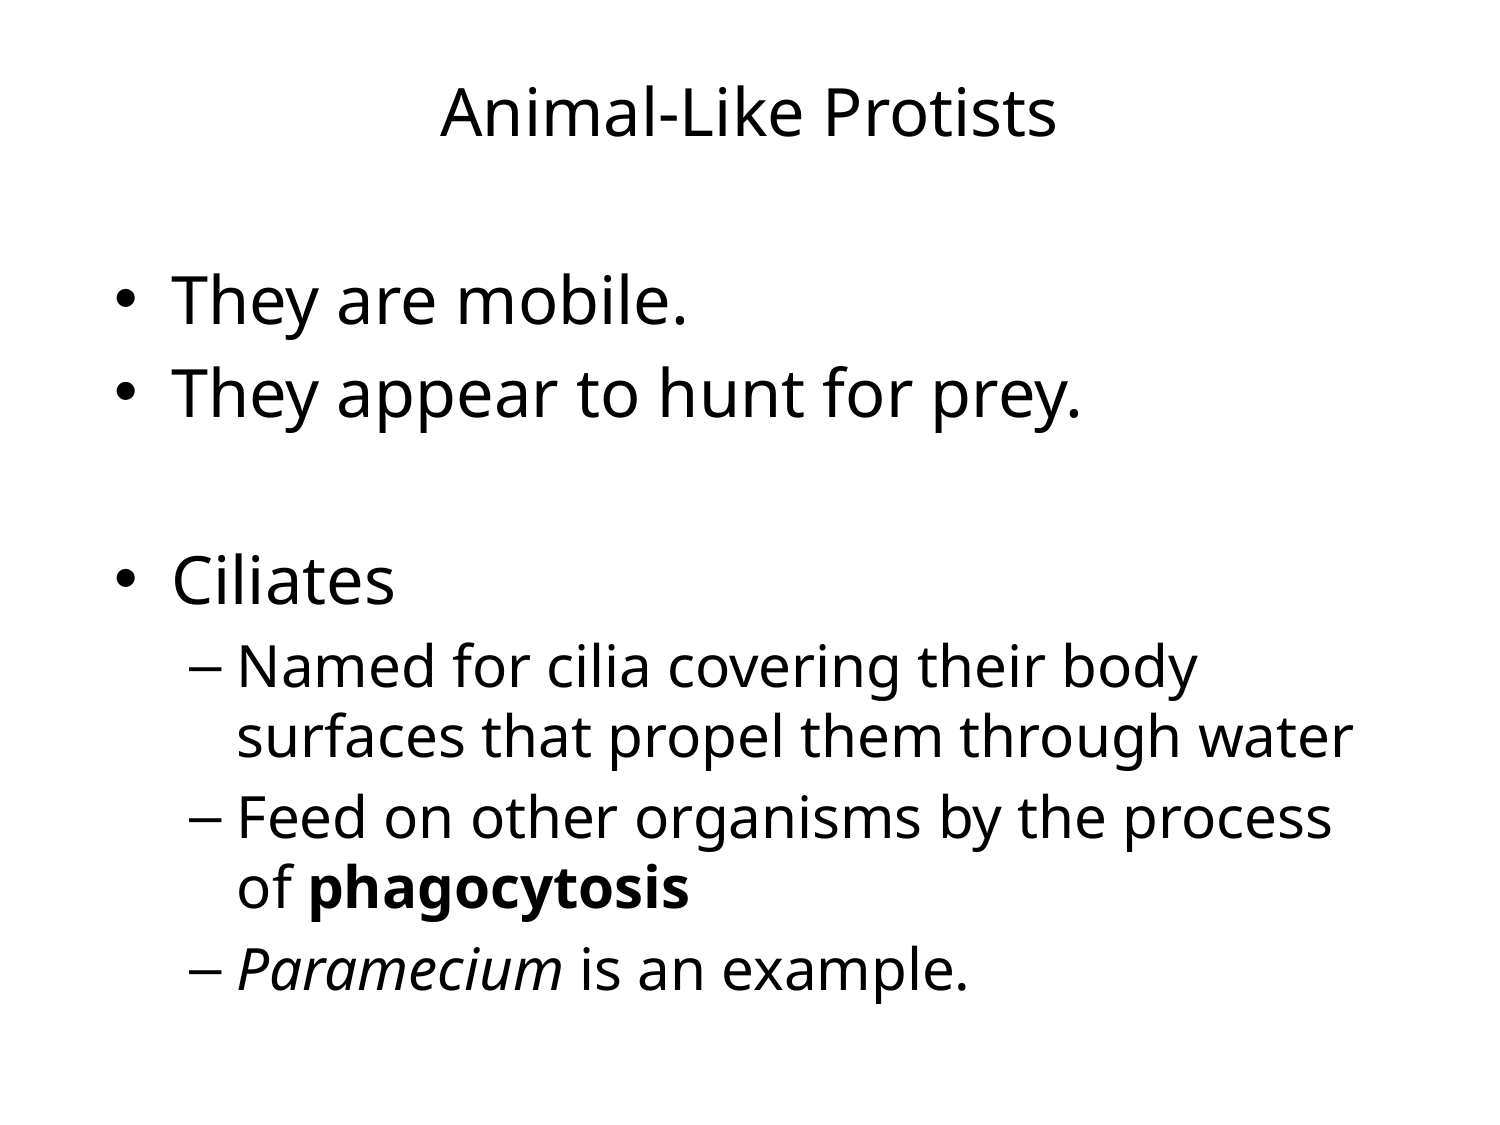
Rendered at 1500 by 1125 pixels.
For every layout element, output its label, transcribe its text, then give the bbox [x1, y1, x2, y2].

list They are mobile. They appear to hunt for prey. Ciliates Named for cilia covering their body surfaces that propel them through water Feed on other organisms by the process of phagocytosis Paramecium is an example. [99, 249, 1400, 1043]
title Animal-Like Protists [75, 45, 1425, 175]
